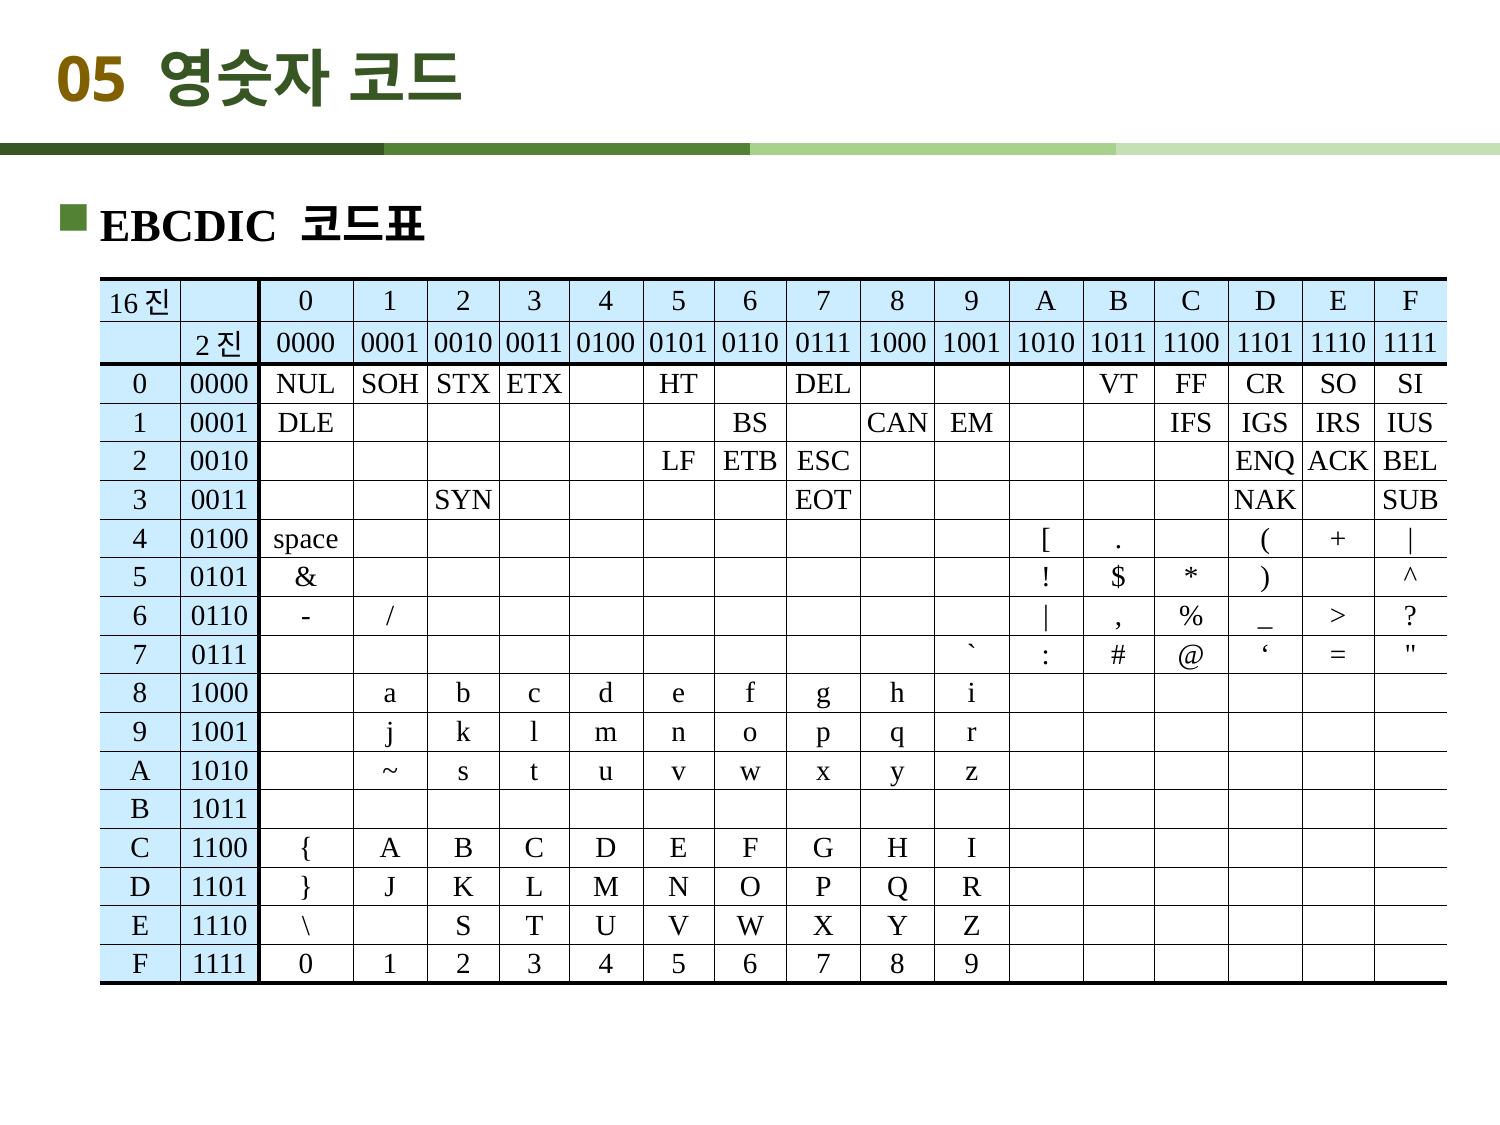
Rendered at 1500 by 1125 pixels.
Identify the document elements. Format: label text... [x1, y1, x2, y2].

table_cell [500, 558, 569, 596]
table_cell ) [1229, 558, 1302, 596]
table_cell [570, 442, 643, 480]
table_cell S [428, 906, 499, 944]
table_cell B [100, 790, 180, 828]
table_cell IRS [1303, 404, 1374, 441]
table_cell [1084, 945, 1154, 981]
table_cell [354, 906, 427, 944]
table_cell [261, 481, 353, 519]
table_cell [644, 636, 714, 673]
table_cell [354, 404, 427, 441]
table_cell LF [644, 442, 714, 480]
table_cell [428, 790, 499, 828]
table_cell [1084, 404, 1154, 441]
table_cell [570, 366, 643, 403]
table_cell [1084, 481, 1154, 519]
table_cell A [100, 752, 180, 789]
table_cell \ [261, 906, 353, 944]
table_cell [644, 790, 714, 828]
table_cell I [935, 829, 1009, 867]
table_cell IFS [1155, 404, 1228, 441]
table_cell DLE [261, 404, 353, 441]
table_cell [644, 597, 714, 635]
table_cell ^ [1375, 558, 1447, 596]
table_cell [1303, 790, 1374, 828]
table_cell [1084, 752, 1154, 789]
table_cell [1375, 752, 1447, 789]
table_cell f [715, 674, 786, 712]
table_cell C [100, 829, 180, 867]
table_cell EOT [787, 481, 860, 519]
table_cell [428, 558, 499, 596]
table_cell [1303, 906, 1374, 944]
table_cell 3 [100, 481, 180, 519]
table_cell [1229, 906, 1302, 944]
table_cell Y [861, 906, 934, 944]
table_cell [428, 404, 499, 441]
table_cell # [1084, 636, 1154, 673]
table_cell [1375, 790, 1447, 828]
table_cell 0111 [787, 322, 860, 362]
table_cell = [1303, 636, 1374, 673]
table_cell [1303, 481, 1374, 519]
table_cell [935, 442, 1009, 480]
table_cell 0000 [181, 366, 257, 403]
table_cell [787, 404, 860, 441]
table_cell [1084, 674, 1154, 712]
table_cell [1229, 674, 1302, 712]
table_cell [1010, 790, 1083, 828]
table_cell [1010, 481, 1083, 519]
table_cell U [570, 906, 643, 944]
table_cell [354, 520, 427, 557]
table_cell ( [1229, 520, 1302, 557]
table_cell 0001 [181, 404, 257, 441]
table_cell 3 [500, 945, 569, 981]
table_cell ACK [1303, 442, 1374, 480]
table_cell | [1375, 520, 1447, 557]
table_cell [1375, 868, 1447, 905]
table_cell [1303, 945, 1374, 981]
table_cell SI [1375, 366, 1447, 403]
table_cell K [428, 868, 499, 905]
table_cell [570, 636, 643, 673]
table_cell [1375, 906, 1447, 944]
table_cell [1010, 945, 1083, 981]
table_cell [1229, 752, 1302, 789]
table_cell 0110 [181, 597, 257, 635]
table_cell D [570, 829, 643, 867]
table_cell V [644, 906, 714, 944]
table_cell / [354, 597, 427, 635]
table_cell w [715, 752, 786, 789]
table_cell M [570, 868, 643, 905]
table_cell p [787, 713, 860, 751]
table_header 0 [261, 281, 353, 321]
table_cell 1001 [181, 713, 257, 751]
table_cell [861, 636, 934, 673]
table_cell [715, 558, 786, 596]
table_cell [500, 597, 569, 635]
table_cell 9 [100, 713, 180, 751]
table_cell [715, 520, 786, 557]
table_cell 1111 [181, 945, 257, 981]
table_header 5 [644, 281, 714, 321]
table_cell [861, 442, 934, 480]
table_cell 0000 [261, 322, 353, 362]
table_cell [715, 636, 786, 673]
table_cell ETB [715, 442, 786, 480]
table_cell 0011 [500, 322, 569, 362]
table_cell 7 [787, 945, 860, 981]
table_cell R [935, 868, 1009, 905]
table_cell ESC [787, 442, 860, 480]
table_cell 1101 [1229, 322, 1302, 362]
table_header F [1375, 281, 1447, 321]
table_cell [935, 790, 1009, 828]
table_cell F [100, 945, 180, 981]
table_cell n [644, 713, 714, 751]
table_cell 0001 [354, 322, 427, 362]
table_cell [1375, 713, 1447, 751]
table_cell 1011 [181, 790, 257, 828]
table_cell [935, 366, 1009, 403]
table_cell N [644, 868, 714, 905]
table_cell D [100, 868, 180, 905]
table_cell [1229, 829, 1302, 867]
table_cell [644, 558, 714, 596]
list EBCDIC 코드표 [41, 160, 1459, 1059]
table_cell [428, 597, 499, 635]
table_cell $ [1084, 558, 1154, 596]
table_header A [1010, 281, 1083, 321]
table_cell FF [1155, 366, 1228, 403]
table_cell [500, 481, 569, 519]
table_cell [1375, 829, 1447, 867]
table_cell [935, 597, 1009, 635]
table_cell [715, 790, 786, 828]
table_cell d [570, 674, 643, 712]
table_cell % [1155, 597, 1228, 635]
table_cell [ [1010, 520, 1083, 557]
table_cell NAK [1229, 481, 1302, 519]
table_cell [1010, 752, 1083, 789]
table_cell [1010, 868, 1083, 905]
table_cell q [861, 713, 934, 751]
table_cell [1155, 713, 1228, 751]
table_header B [1084, 281, 1154, 321]
table_cell 1 [100, 404, 180, 441]
table_cell 4 [100, 520, 180, 557]
table_cell y [861, 752, 934, 789]
table_cell . [1084, 520, 1154, 557]
table_cell k [428, 713, 499, 751]
table_cell t [500, 752, 569, 789]
table_cell O [715, 868, 786, 905]
table_cell [261, 636, 353, 673]
table_cell J [354, 868, 427, 905]
table_cell , [1084, 597, 1154, 635]
table_cell [1010, 442, 1083, 480]
table_cell : [1010, 636, 1083, 673]
table_cell [1155, 790, 1228, 828]
table_cell 1010 [1010, 322, 1083, 362]
table_cell [570, 558, 643, 596]
table_cell ENQ [1229, 442, 1302, 480]
table_cell [1084, 906, 1154, 944]
table_cell [428, 636, 499, 673]
table_cell ~ [354, 752, 427, 789]
table_cell [715, 481, 786, 519]
table_header 6 [715, 281, 786, 321]
table_cell [1155, 520, 1228, 557]
table_cell [1303, 829, 1374, 867]
table_cell E [644, 829, 714, 867]
table_cell } [261, 868, 353, 905]
table_cell 0110 [715, 322, 786, 362]
table_cell ` [935, 636, 1009, 673]
table_header 9 [935, 281, 1009, 321]
table_cell [787, 636, 860, 673]
table_cell [500, 636, 569, 673]
table_cell [1375, 674, 1447, 712]
table_cell 1101 [181, 868, 257, 905]
table_cell [500, 520, 569, 557]
table_cell [1229, 945, 1302, 981]
table_cell 1000 [861, 322, 934, 362]
table_cell - [261, 597, 353, 635]
table_header 3 [500, 281, 569, 321]
table_cell [428, 442, 499, 480]
table_cell [861, 520, 934, 557]
table_cell space [261, 520, 353, 557]
table_cell [261, 442, 353, 480]
table_cell 0010 [428, 322, 499, 362]
table_cell [787, 597, 860, 635]
table_cell [644, 481, 714, 519]
table_cell [354, 558, 427, 596]
table_cell g [787, 674, 860, 712]
table_cell [1010, 404, 1083, 441]
table_cell W [715, 906, 786, 944]
table_cell 1 [354, 945, 427, 981]
table_cell VT [1084, 366, 1154, 403]
table_cell [1155, 674, 1228, 712]
table_cell [354, 442, 427, 480]
table_cell 1110 [181, 906, 257, 944]
table_cell [1155, 868, 1228, 905]
table_cell [1303, 713, 1374, 751]
table_cell [1155, 945, 1228, 981]
table_cell E [100, 906, 180, 944]
table_cell [354, 790, 427, 828]
table_cell | [1010, 597, 1083, 635]
table_cell DEL [787, 366, 860, 403]
table_cell G [787, 829, 860, 867]
table_cell " [1375, 636, 1447, 673]
table_cell [935, 558, 1009, 596]
table_cell [570, 481, 643, 519]
table_cell [1155, 752, 1228, 789]
table_cell B [428, 829, 499, 867]
table_cell [644, 404, 714, 441]
table_cell l [500, 713, 569, 751]
table_cell A [354, 829, 427, 867]
table_cell 5 [100, 558, 180, 596]
table_cell [861, 597, 934, 635]
table_cell [500, 442, 569, 480]
table_cell 2 [428, 945, 499, 981]
table_cell 0010 [181, 442, 257, 480]
table_cell 1111 [1375, 322, 1447, 362]
table_cell i [935, 674, 1009, 712]
table_cell 1100 [181, 829, 257, 867]
table_cell 0100 [570, 322, 643, 362]
table_cell h [861, 674, 934, 712]
table_cell [1084, 713, 1154, 751]
table_cell 1100 [1155, 322, 1228, 362]
table_header 16진 [100, 281, 180, 321]
table_cell [787, 790, 860, 828]
table_cell 1001 [935, 322, 1009, 362]
table_cell [570, 597, 643, 635]
table_cell SYN [428, 481, 499, 519]
table_cell ? [1375, 597, 1447, 635]
table_cell CAN [861, 404, 934, 441]
table_cell IUS [1375, 404, 1447, 441]
table_cell [261, 713, 353, 751]
table_cell [570, 520, 643, 557]
table_cell [1375, 945, 1447, 981]
table_cell L [500, 868, 569, 905]
table_cell BEL [1375, 442, 1447, 480]
table_cell STX [428, 366, 499, 403]
table_cell [354, 636, 427, 673]
table_header 4 [570, 281, 643, 321]
table_header C [1155, 281, 1228, 321]
table_header 2 [428, 281, 499, 321]
table_cell [1229, 713, 1302, 751]
table_cell [261, 674, 353, 712]
table_cell [500, 790, 569, 828]
table_cell BS [715, 404, 786, 441]
table_cell * [1155, 558, 1228, 596]
table_cell { [261, 829, 353, 867]
table_cell F [715, 829, 786, 867]
table_cell [261, 790, 353, 828]
table_cell 1011 [1084, 322, 1154, 362]
table_cell [861, 481, 934, 519]
table_cell r [935, 713, 1009, 751]
table_cell s [428, 752, 499, 789]
table_header 1 [354, 281, 427, 321]
table_cell [1084, 829, 1154, 867]
table_cell 0100 [181, 520, 257, 557]
title 05 영숫자 코드 [41, 31, 1282, 121]
table_cell [935, 481, 1009, 519]
table_cell [1010, 713, 1083, 751]
table_cell [1155, 906, 1228, 944]
table_cell u [570, 752, 643, 789]
table_cell m [570, 713, 643, 751]
table_cell @ [1155, 636, 1228, 673]
table_cell [861, 366, 934, 403]
table_header E [1303, 281, 1374, 321]
table_cell 6 [715, 945, 786, 981]
table_cell 0 [100, 366, 180, 403]
table_cell SOH [354, 366, 427, 403]
table_cell 9 [935, 945, 1009, 981]
table_cell ‘ [1229, 636, 1302, 673]
table_cell [1303, 674, 1374, 712]
table_cell Q [861, 868, 934, 905]
table_cell [787, 558, 860, 596]
table_cell SUB [1375, 481, 1447, 519]
table_cell IGS [1229, 404, 1302, 441]
table_cell 0101 [181, 558, 257, 596]
table_cell [715, 597, 786, 635]
table_cell [1010, 829, 1083, 867]
table_cell H [861, 829, 934, 867]
table_cell [787, 520, 860, 557]
table_cell 7 [100, 636, 180, 673]
table_cell j [354, 713, 427, 751]
table_cell o [715, 713, 786, 751]
table_cell [1084, 790, 1154, 828]
table_cell [1155, 829, 1228, 867]
table_cell 2진 [181, 322, 257, 362]
table_cell [1303, 868, 1374, 905]
table_cell 8 [861, 945, 934, 981]
table_cell [261, 752, 353, 789]
table_cell [500, 404, 569, 441]
table_cell [570, 404, 643, 441]
table_cell SO [1303, 366, 1374, 403]
table_cell 0 [261, 945, 353, 981]
table_cell 0111 [181, 636, 257, 673]
table_header 7 [787, 281, 860, 321]
table_cell 2 [100, 442, 180, 480]
table_cell CR [1229, 366, 1302, 403]
table_cell [1084, 442, 1154, 480]
table_header 8 [861, 281, 934, 321]
table_cell x [787, 752, 860, 789]
table_cell [1229, 790, 1302, 828]
table_cell v [644, 752, 714, 789]
table_cell ETX [500, 366, 569, 403]
table_cell [644, 520, 714, 557]
table_cell HT [644, 366, 714, 403]
table_header D [1229, 281, 1302, 321]
table_header [181, 281, 257, 321]
table_cell [1010, 366, 1083, 403]
table_cell 0101 [644, 322, 714, 362]
table_cell 0011 [181, 481, 257, 519]
table_cell [1010, 674, 1083, 712]
table_cell X [787, 906, 860, 944]
table_cell Z [935, 906, 1009, 944]
table_cell > [1303, 597, 1374, 635]
table_cell _ [1229, 597, 1302, 635]
table_cell 6 [100, 597, 180, 635]
table_cell 8 [100, 674, 180, 712]
table_cell C [500, 829, 569, 867]
table_cell & [261, 558, 353, 596]
table_cell [354, 481, 427, 519]
table_cell T [500, 906, 569, 944]
table_cell [1084, 868, 1154, 905]
table_cell b [428, 674, 499, 712]
table_cell a [354, 674, 427, 712]
table_cell [570, 790, 643, 828]
table_cell [935, 520, 1009, 557]
table_cell 1010 [181, 752, 257, 789]
table_cell [715, 366, 786, 403]
table_cell EM [935, 404, 1009, 441]
table_cell z [935, 752, 1009, 789]
table_cell [1155, 481, 1228, 519]
table_cell 4 [570, 945, 643, 981]
table_cell [1303, 558, 1374, 596]
table_cell [1229, 868, 1302, 905]
table_cell [100, 322, 180, 362]
table_cell 1110 [1303, 322, 1374, 362]
table_cell [1303, 752, 1374, 789]
table_cell [1155, 442, 1228, 480]
table_cell 5 [644, 945, 714, 981]
table_cell 1000 [181, 674, 257, 712]
table_cell c [500, 674, 569, 712]
table_cell ! [1010, 558, 1083, 596]
table_cell NUL [261, 366, 353, 403]
table_cell P [787, 868, 860, 905]
table_cell [1010, 906, 1083, 944]
table_cell + [1303, 520, 1374, 557]
table_cell [861, 790, 934, 828]
table_cell [428, 520, 499, 557]
table_cell [861, 558, 934, 596]
table_cell e [644, 674, 714, 712]
